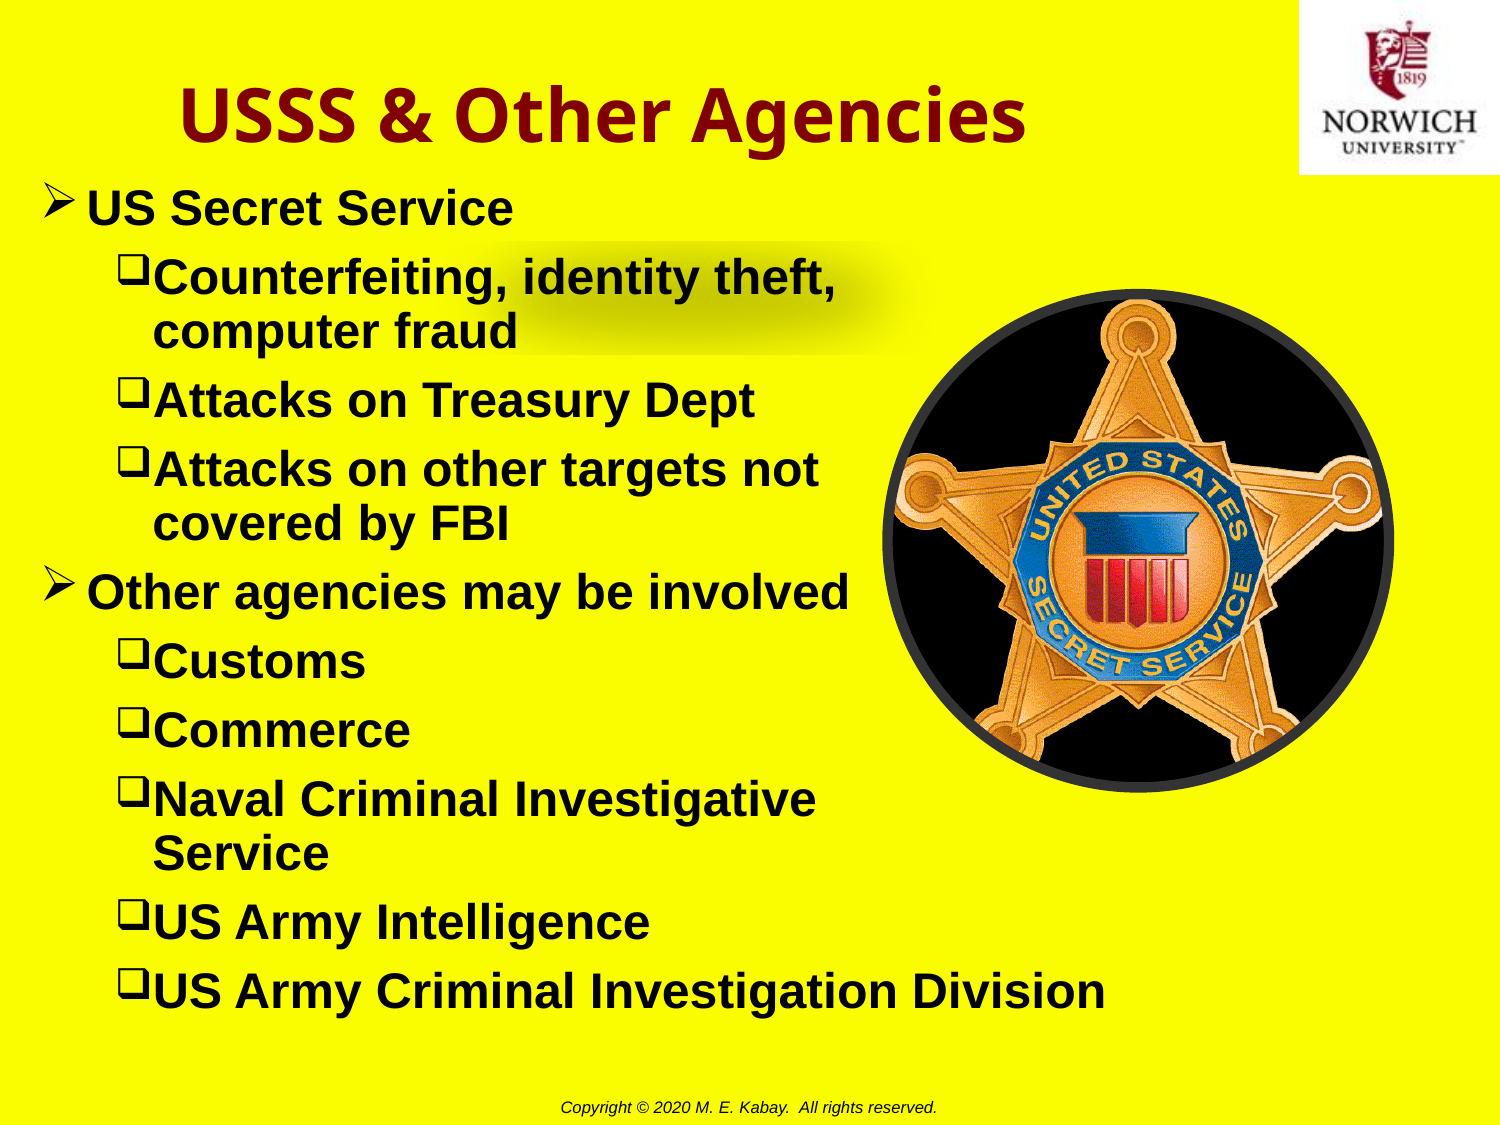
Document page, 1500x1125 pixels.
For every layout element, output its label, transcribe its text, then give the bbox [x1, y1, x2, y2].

list US Secret Service Counterfeiting, identity theft, computer fraud Attacks on Treasury Dept Attacks on other targets not covered by FBI Other agencies may be involved Customs Commerce Naval Criminal Investigative Service US Army Intelligence US Army Criminal Investigation Division [24, 174, 1401, 1038]
picture [1299, 0, 1500, 175]
title USSS & Other Agencies [161, 24, 1339, 174]
picture [887, 293, 1390, 788]
